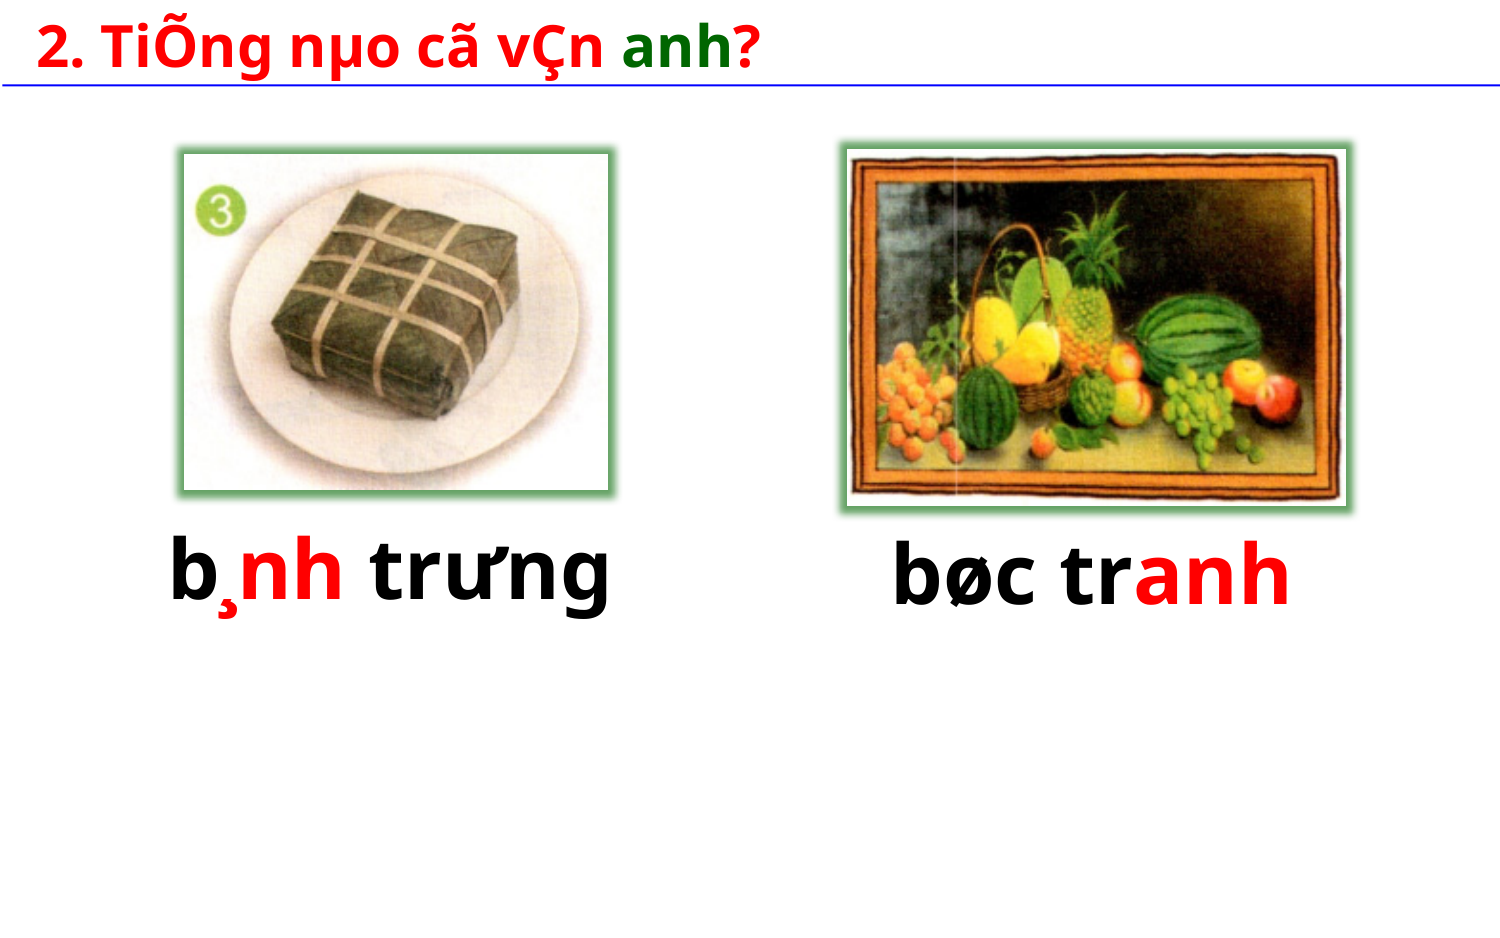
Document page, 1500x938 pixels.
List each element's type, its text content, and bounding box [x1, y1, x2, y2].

text_box bøc tranh [866, 520, 1318, 629]
text_box b¸nh trưng [114, 508, 667, 624]
picture [847, 149, 1346, 507]
text_box 2. TiÕng nµo cã vÇn anh? [21, 2, 834, 85]
picture [184, 154, 608, 490]
